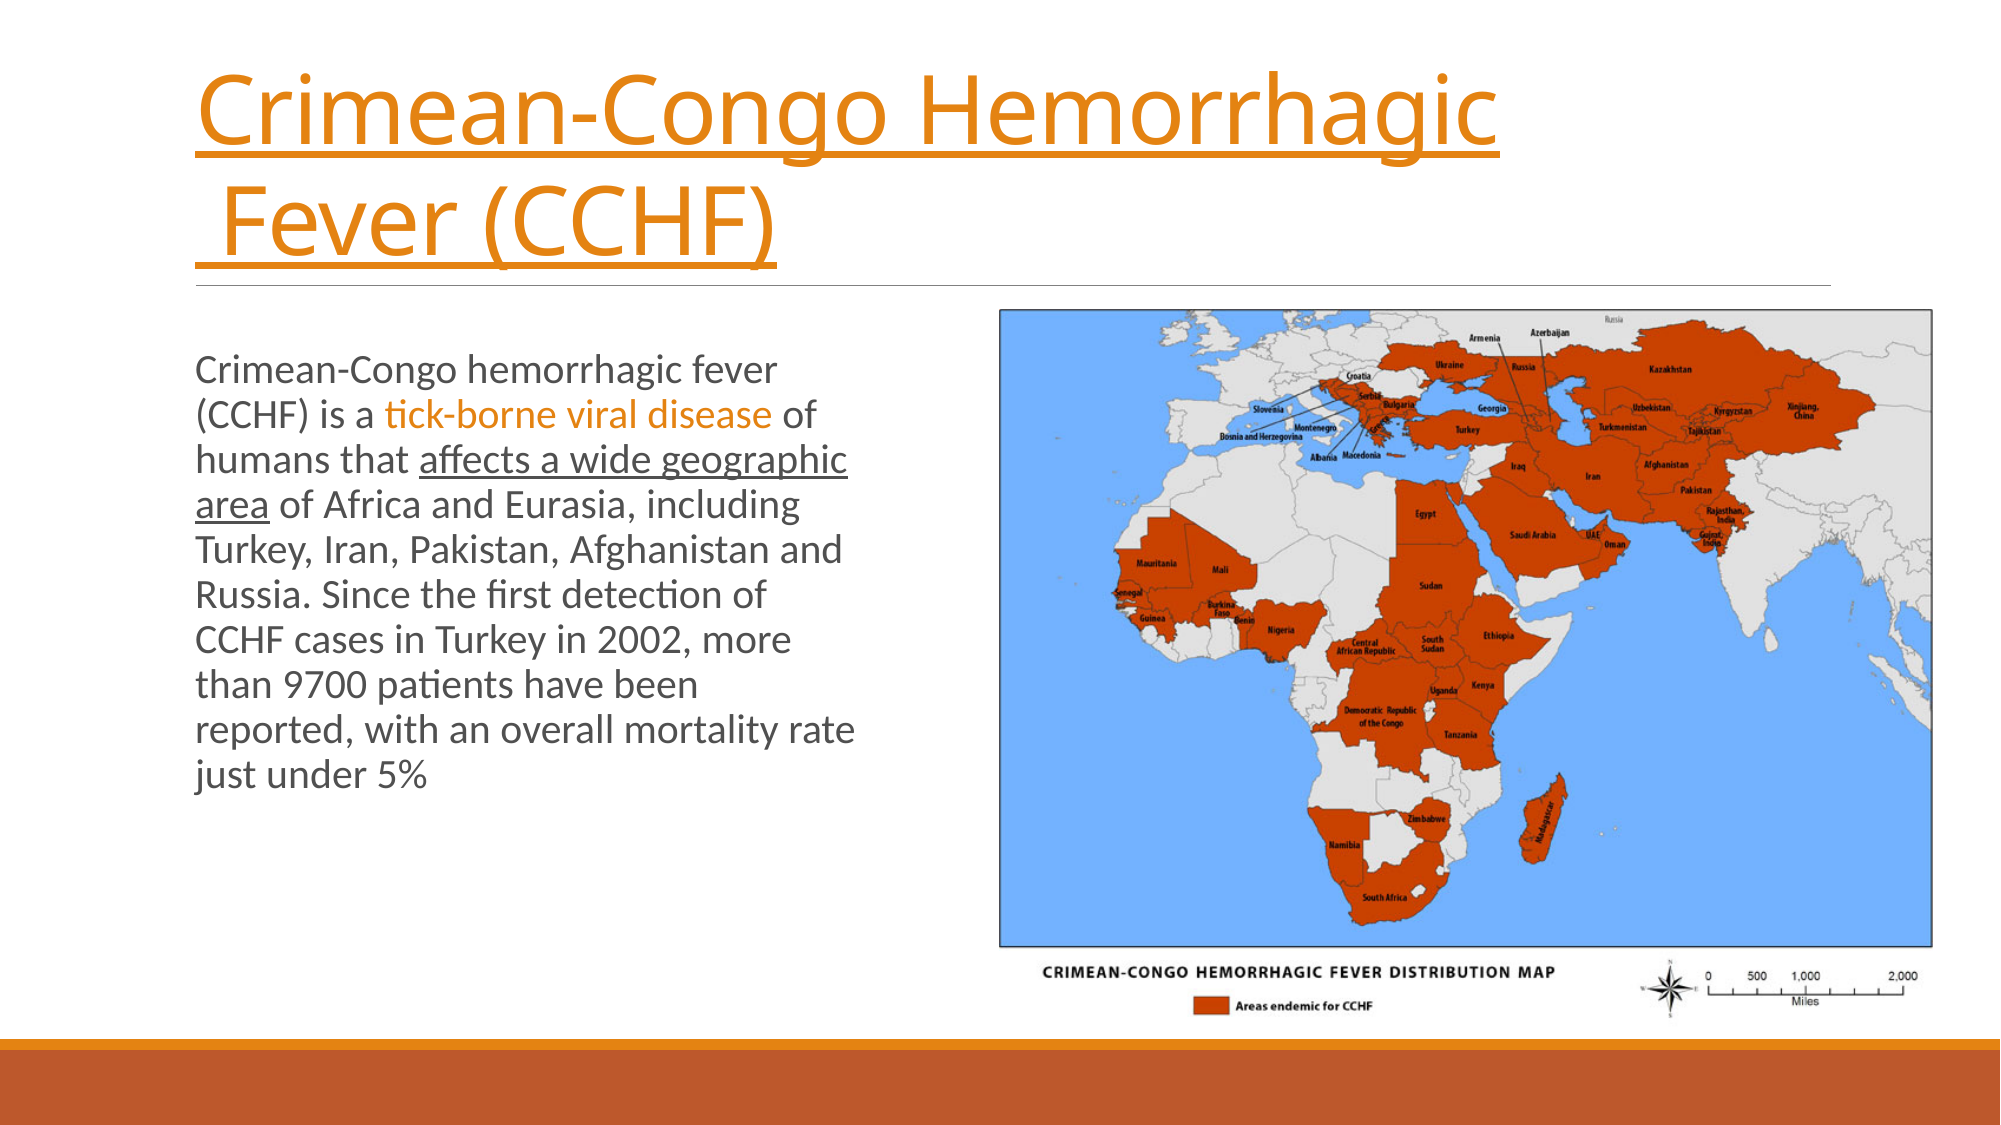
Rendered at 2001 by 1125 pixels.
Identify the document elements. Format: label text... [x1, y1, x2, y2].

title Crimean-Congo Hemorrhagic Fever (CCHF) [180, 47, 1830, 285]
picture [999, 309, 1934, 1031]
list Crimean-Congo hemorrhagic fever (CCHF) is a tick-borne viral disease of humans that affects a wide geographic area of Africa and Eurasia, including Turkey, Iran, Pakistan, Afghanistan and Russia. Since the first detection of CCHF cases in Turkey in 2002, more than 9700 patients have been reported, with an overall mortality rate just under 5% [180, 339, 859, 1000]
